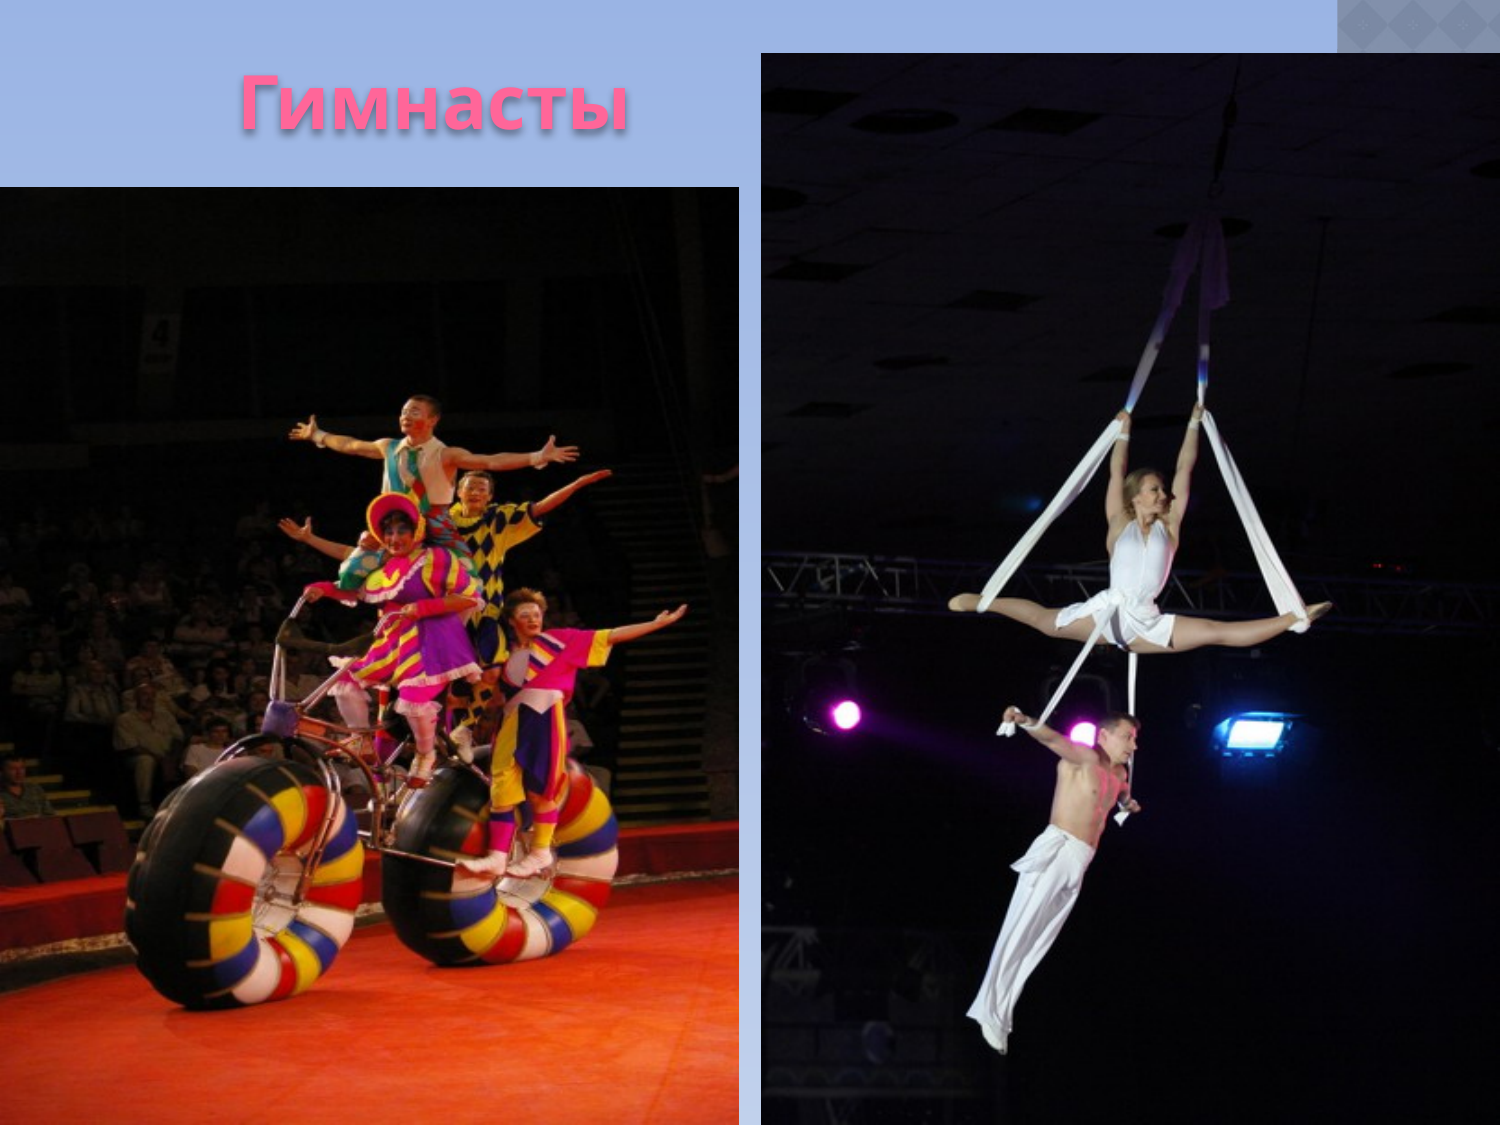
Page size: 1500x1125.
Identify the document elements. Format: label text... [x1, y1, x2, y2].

picture [0, 187, 739, 1125]
picture [761, 53, 1500, 1125]
text_box Гимнасты [222, 46, 727, 152]
